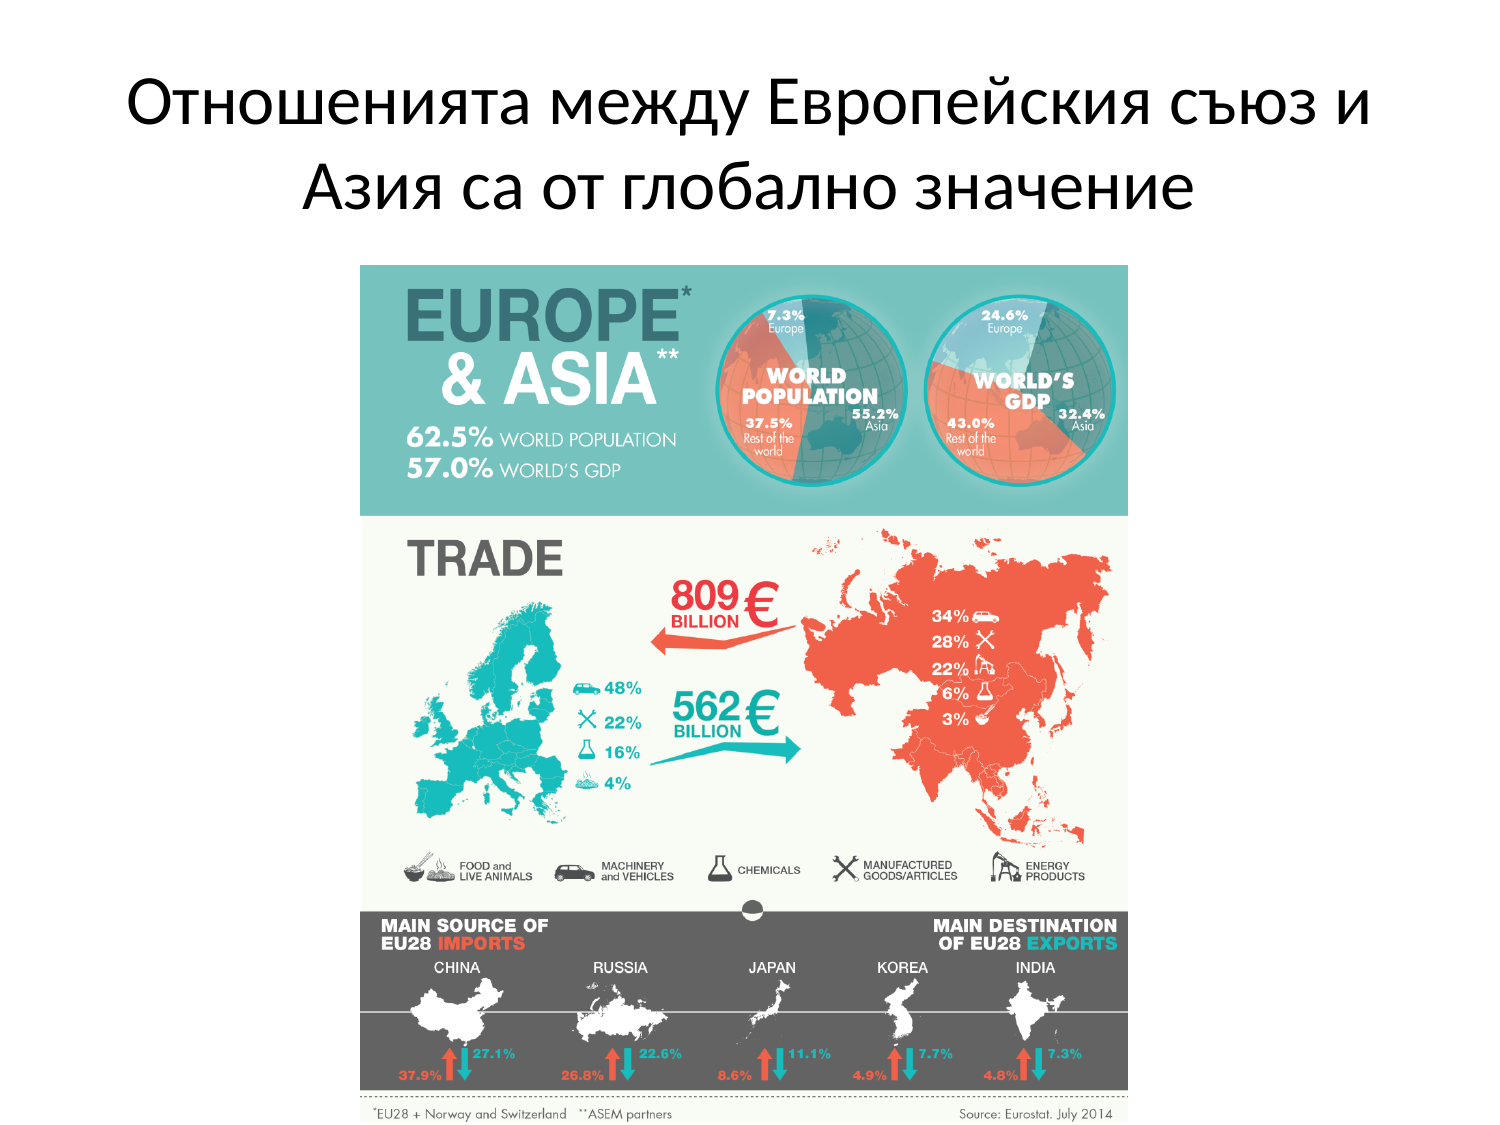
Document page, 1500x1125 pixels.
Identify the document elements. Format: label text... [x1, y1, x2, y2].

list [359, 265, 1129, 1123]
title Отношенията между Европейския съюз и Азия са от глобално значение [75, 45, 1425, 233]
